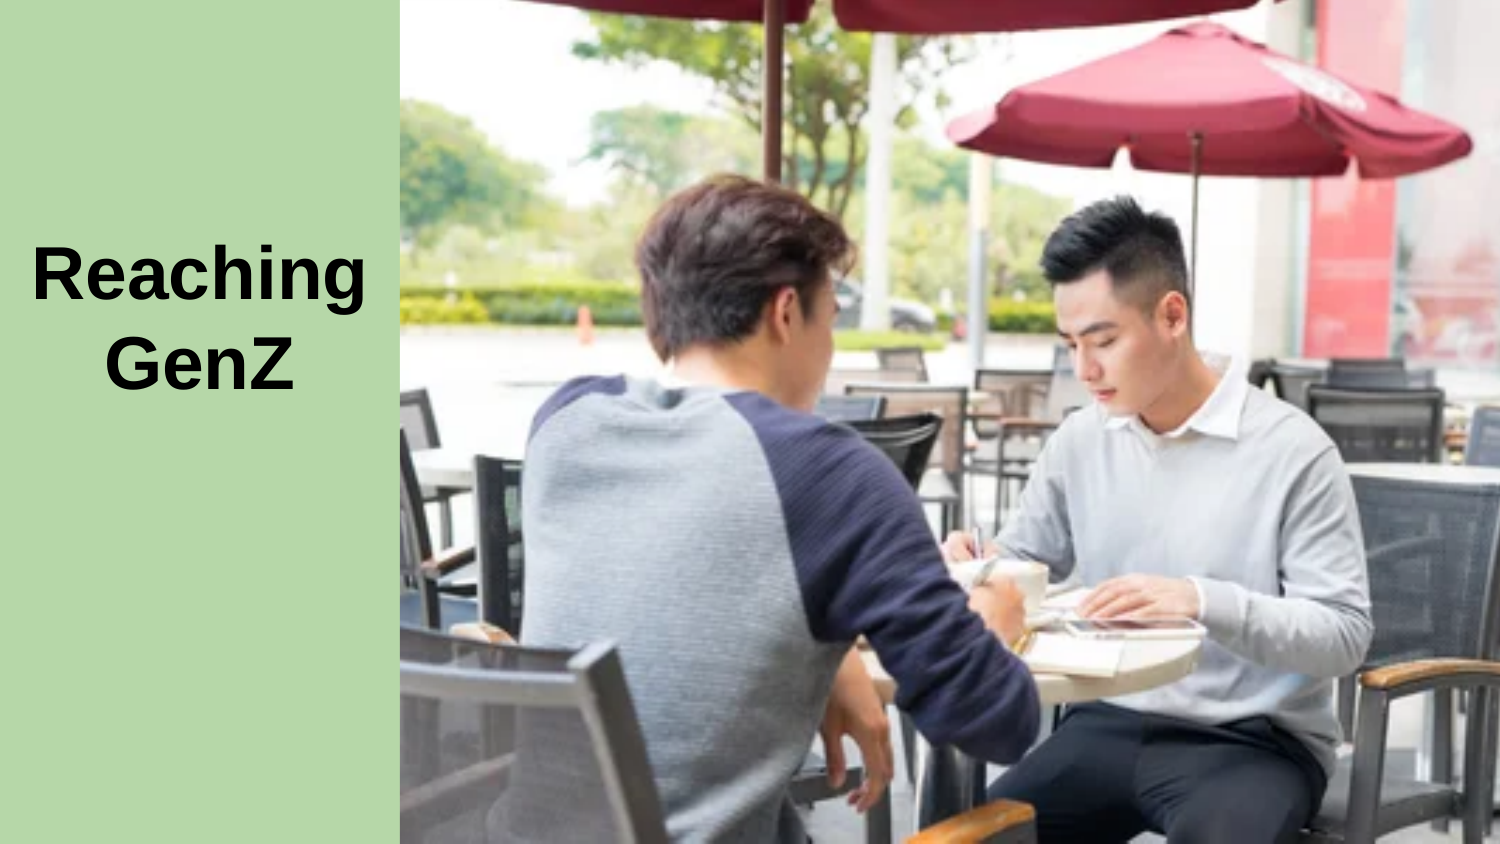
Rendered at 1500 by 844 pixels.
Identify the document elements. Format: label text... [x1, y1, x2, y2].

picture [399, 0, 1500, 844]
text_box Reaching GenZ [0, 209, 394, 420]
